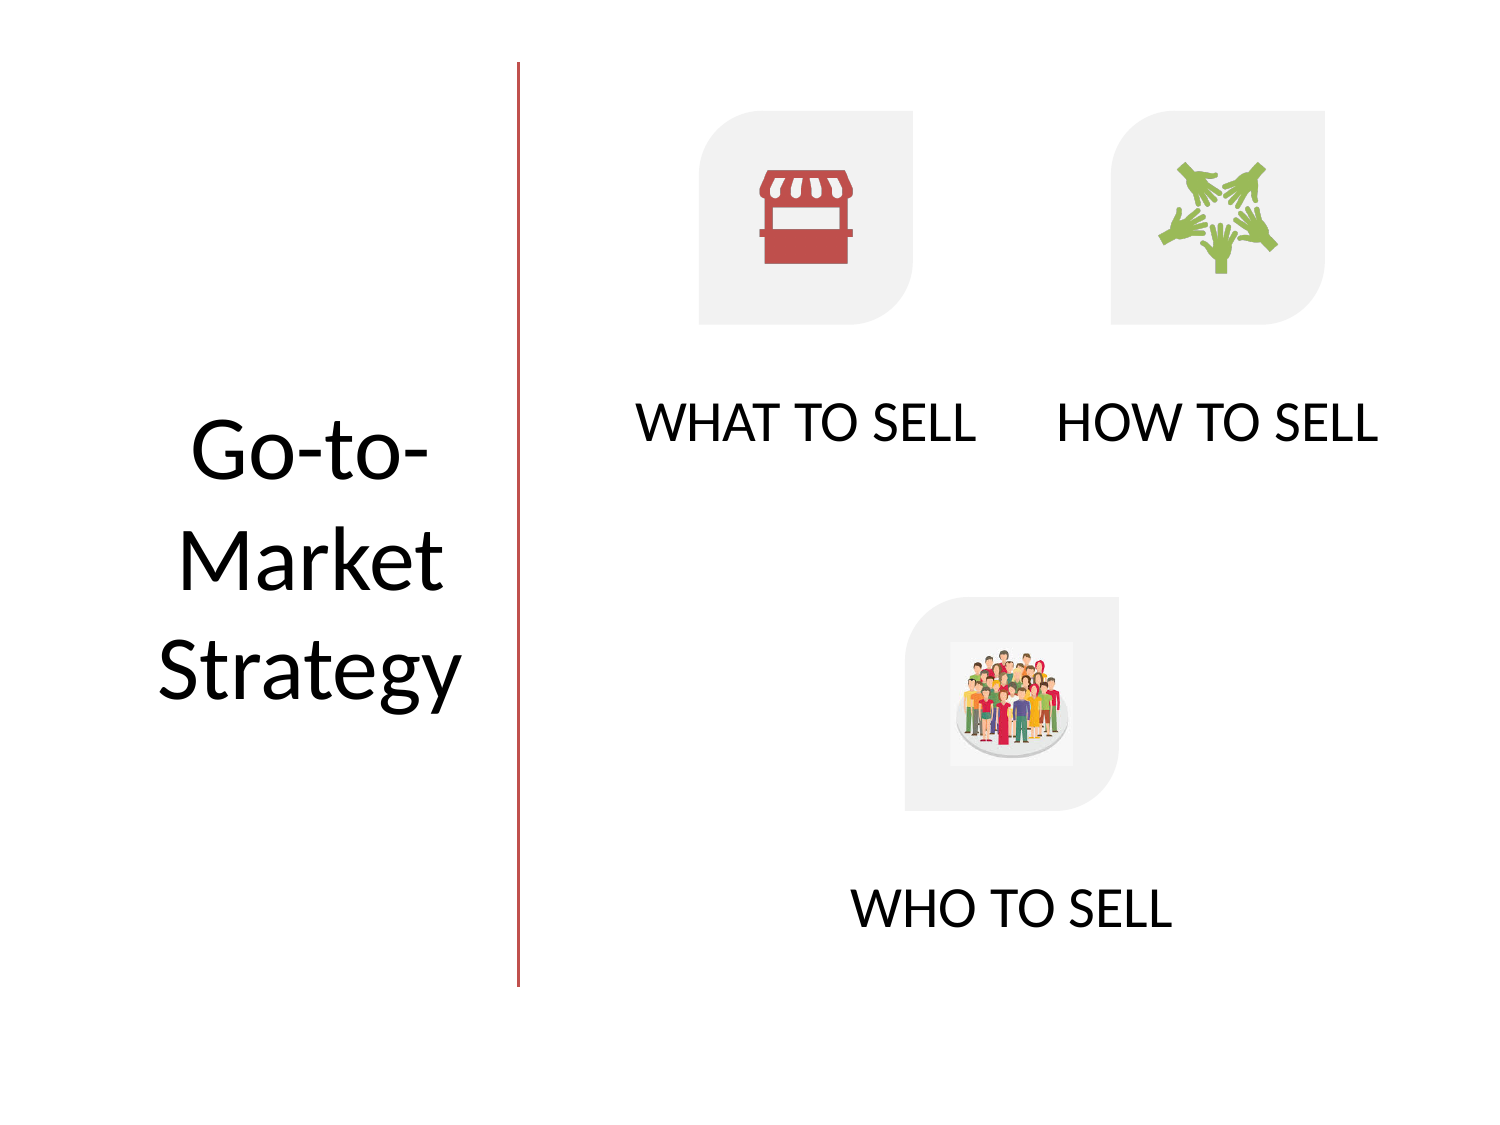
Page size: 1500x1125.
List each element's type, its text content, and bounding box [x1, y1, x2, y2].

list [626, 101, 1398, 1005]
title Go-to-Market Strategy [103, 101, 519, 1005]
